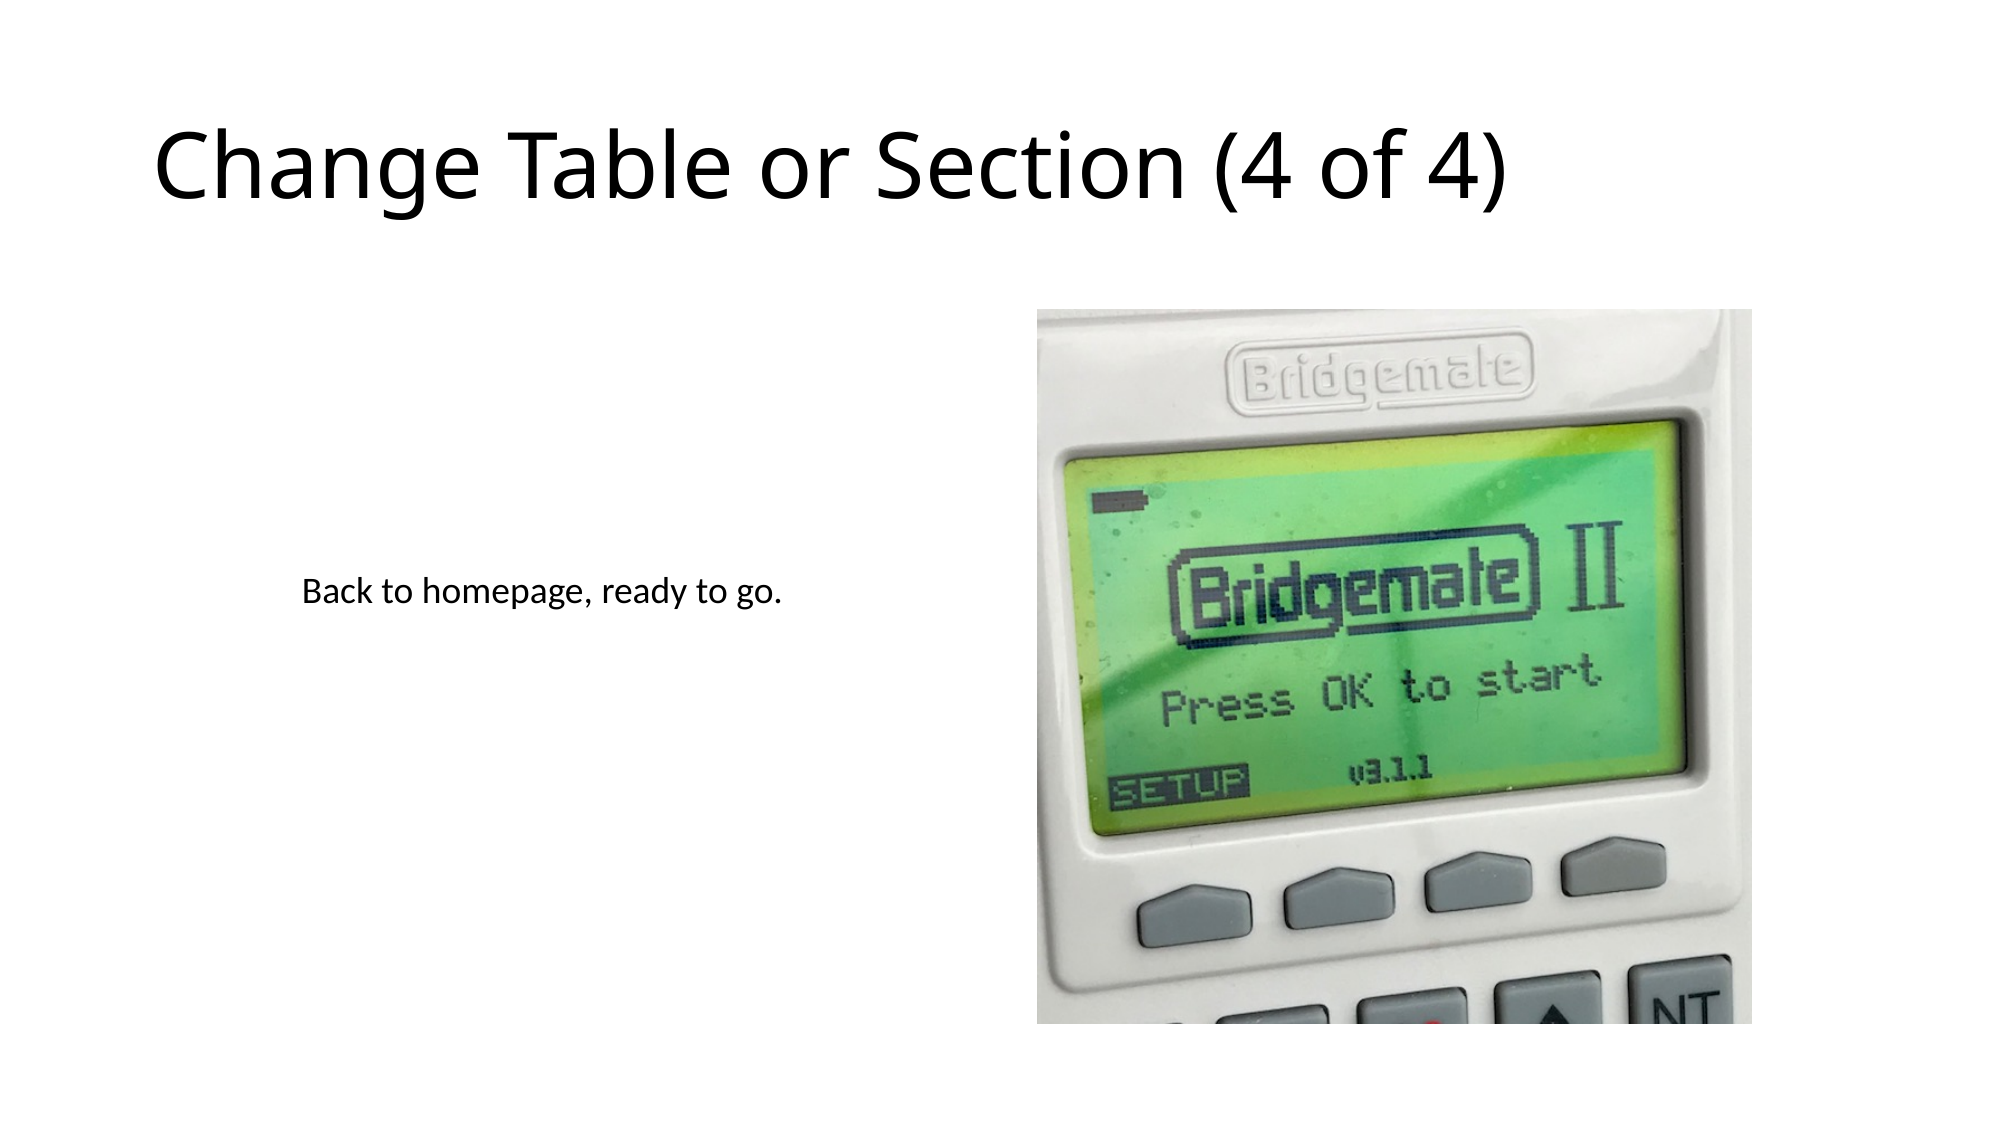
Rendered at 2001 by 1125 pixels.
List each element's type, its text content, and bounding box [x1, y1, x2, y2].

title Change Table or Section (4 of 4) [137, 59, 1863, 278]
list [1037, 309, 1752, 1024]
text_box Back to homepage, ready to go. [287, 558, 799, 619]
